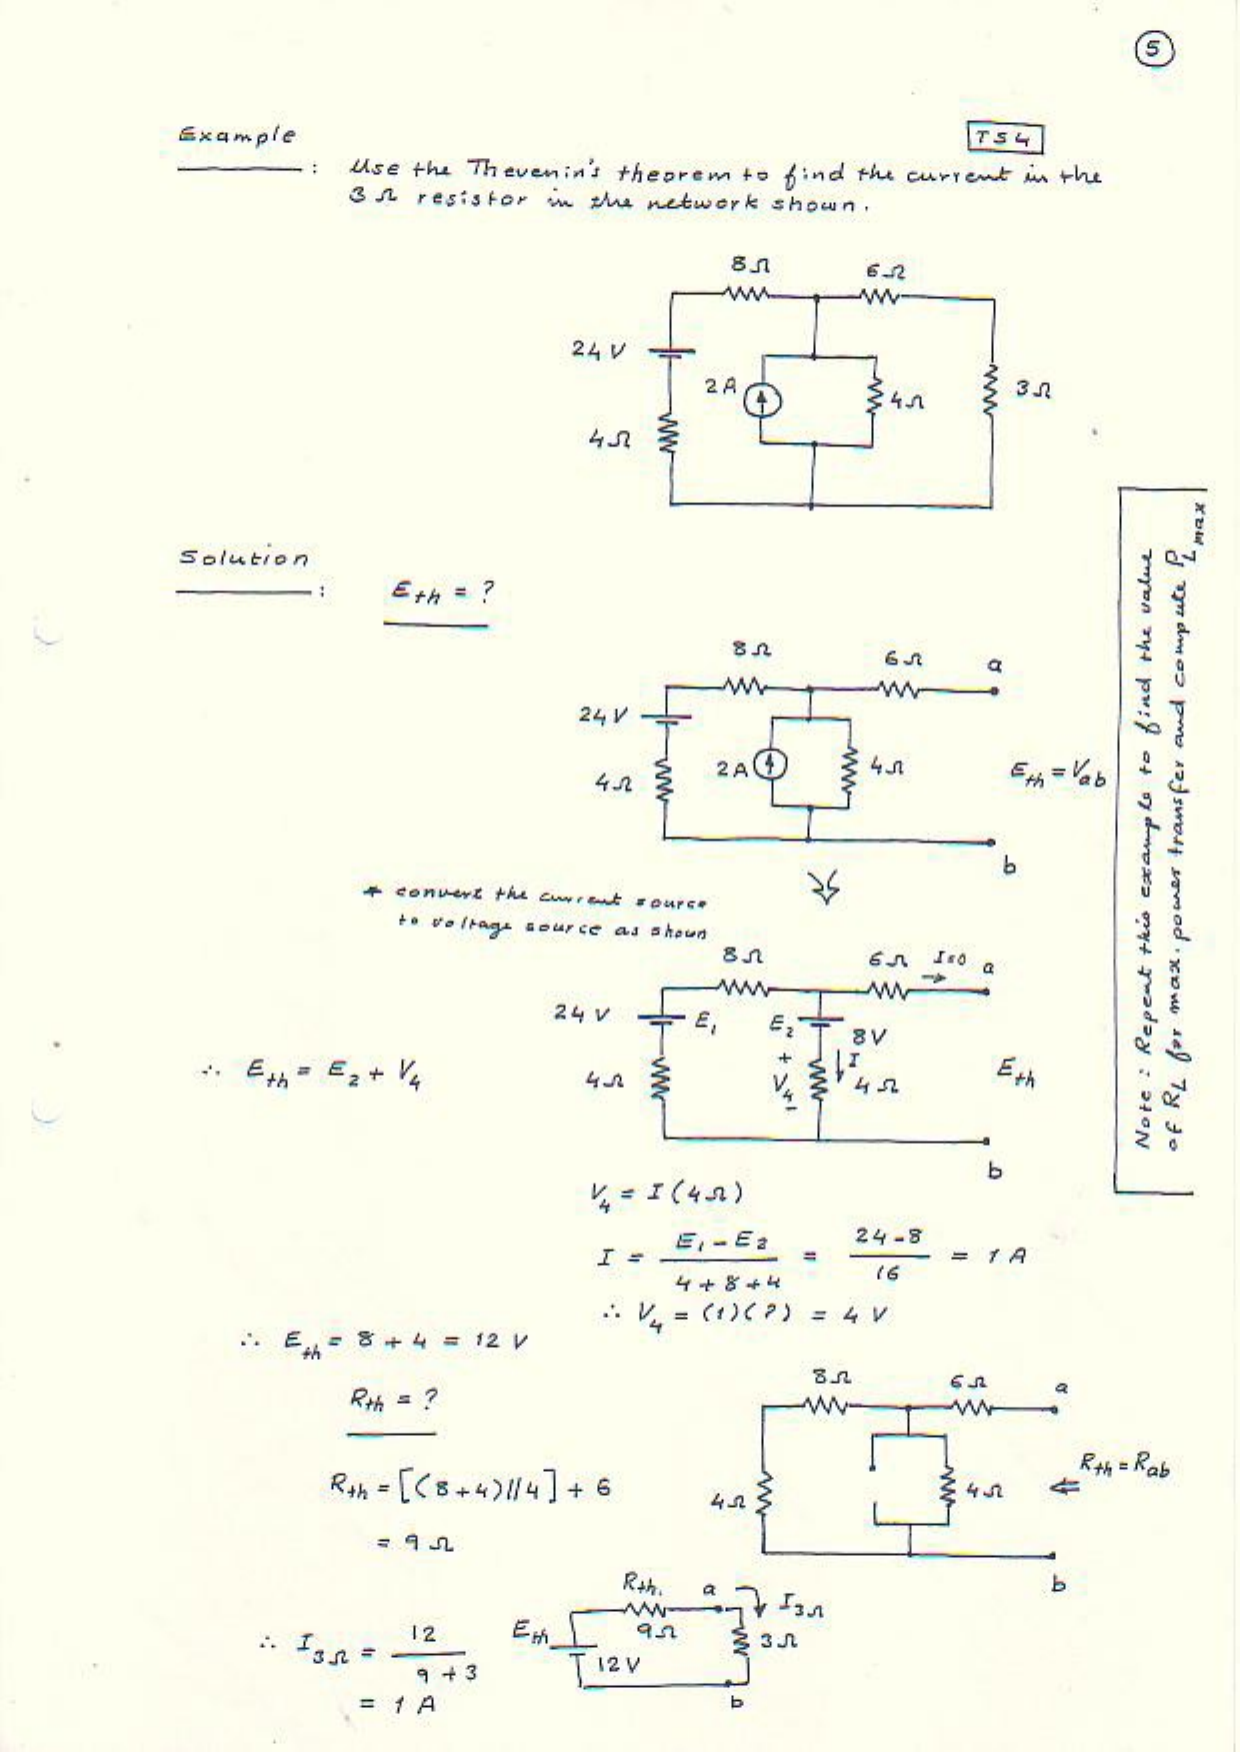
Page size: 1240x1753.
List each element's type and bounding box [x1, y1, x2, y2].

text_box [0, 0, 1240, 1752]
